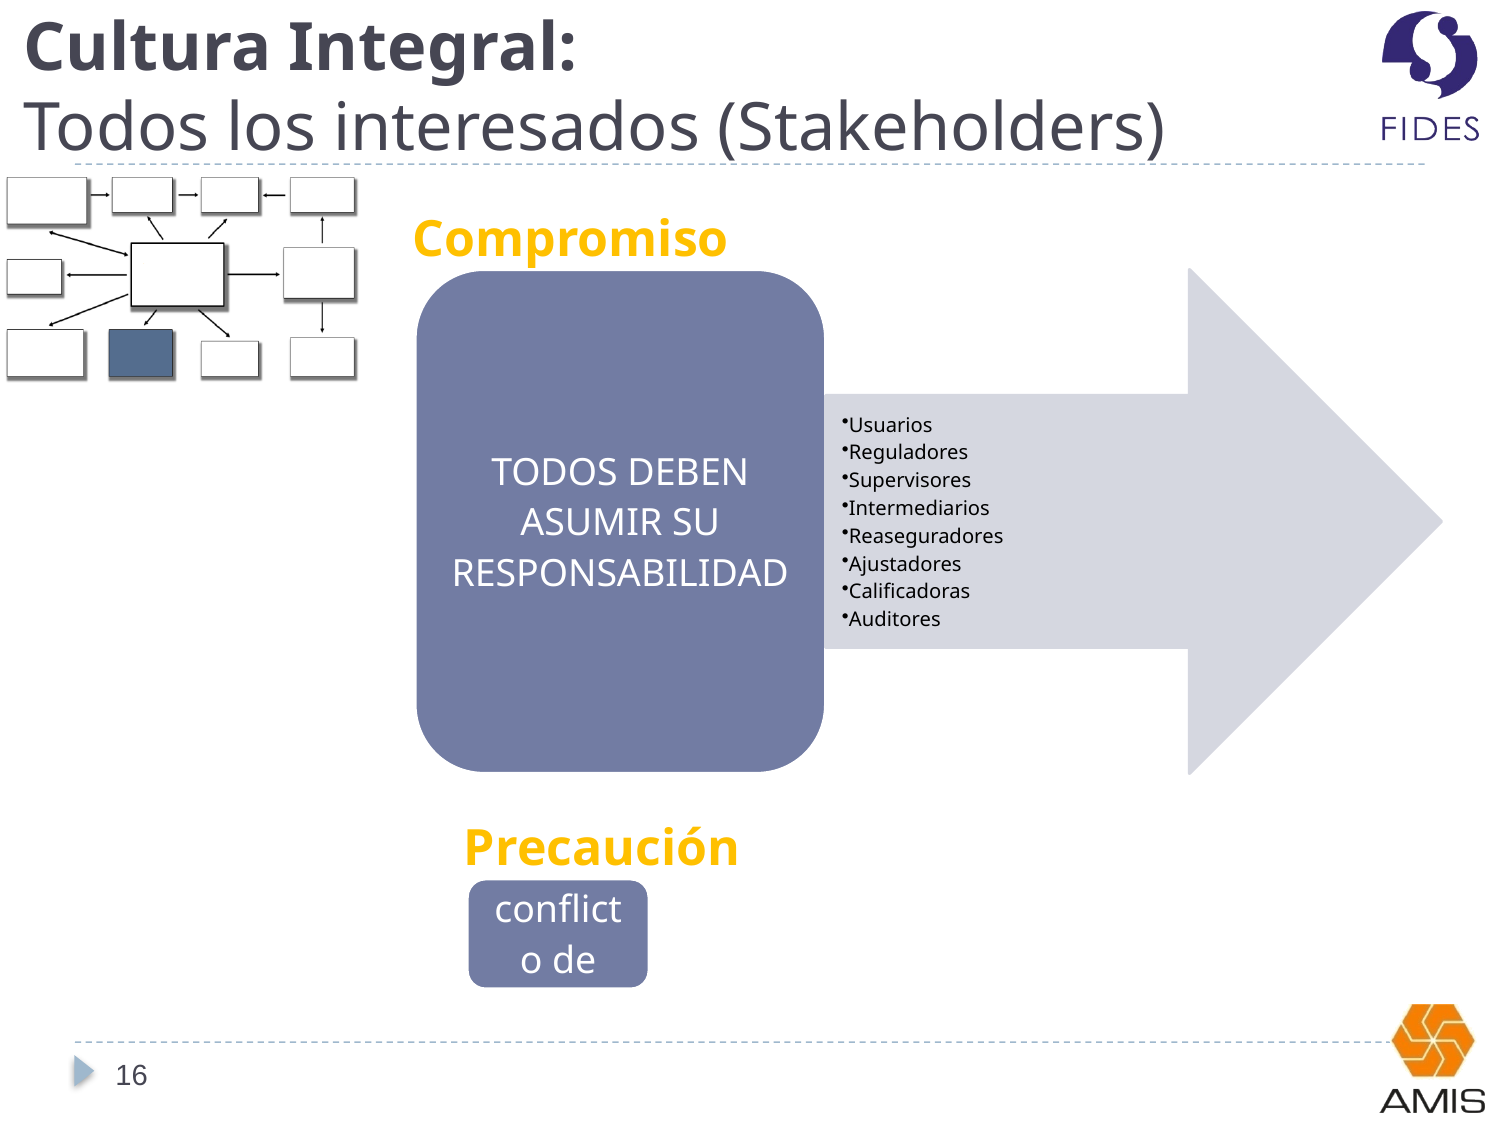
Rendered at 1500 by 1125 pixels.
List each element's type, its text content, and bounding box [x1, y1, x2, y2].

text_box Precaución [449, 808, 816, 884]
picture [1465, 11, 1479, 141]
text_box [414, 269, 1442, 774]
picture [3, 175, 359, 383]
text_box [466, 878, 973, 990]
text_box Compromiso [397, 199, 805, 274]
text_box [100, 164, 443, 341]
picture [1379, 1004, 1485, 1113]
slide_number 16 [100, 1048, 426, 1109]
text_box Cultura Integral: Todos los interesados (Stakeholders) [23, 0, 1465, 164]
